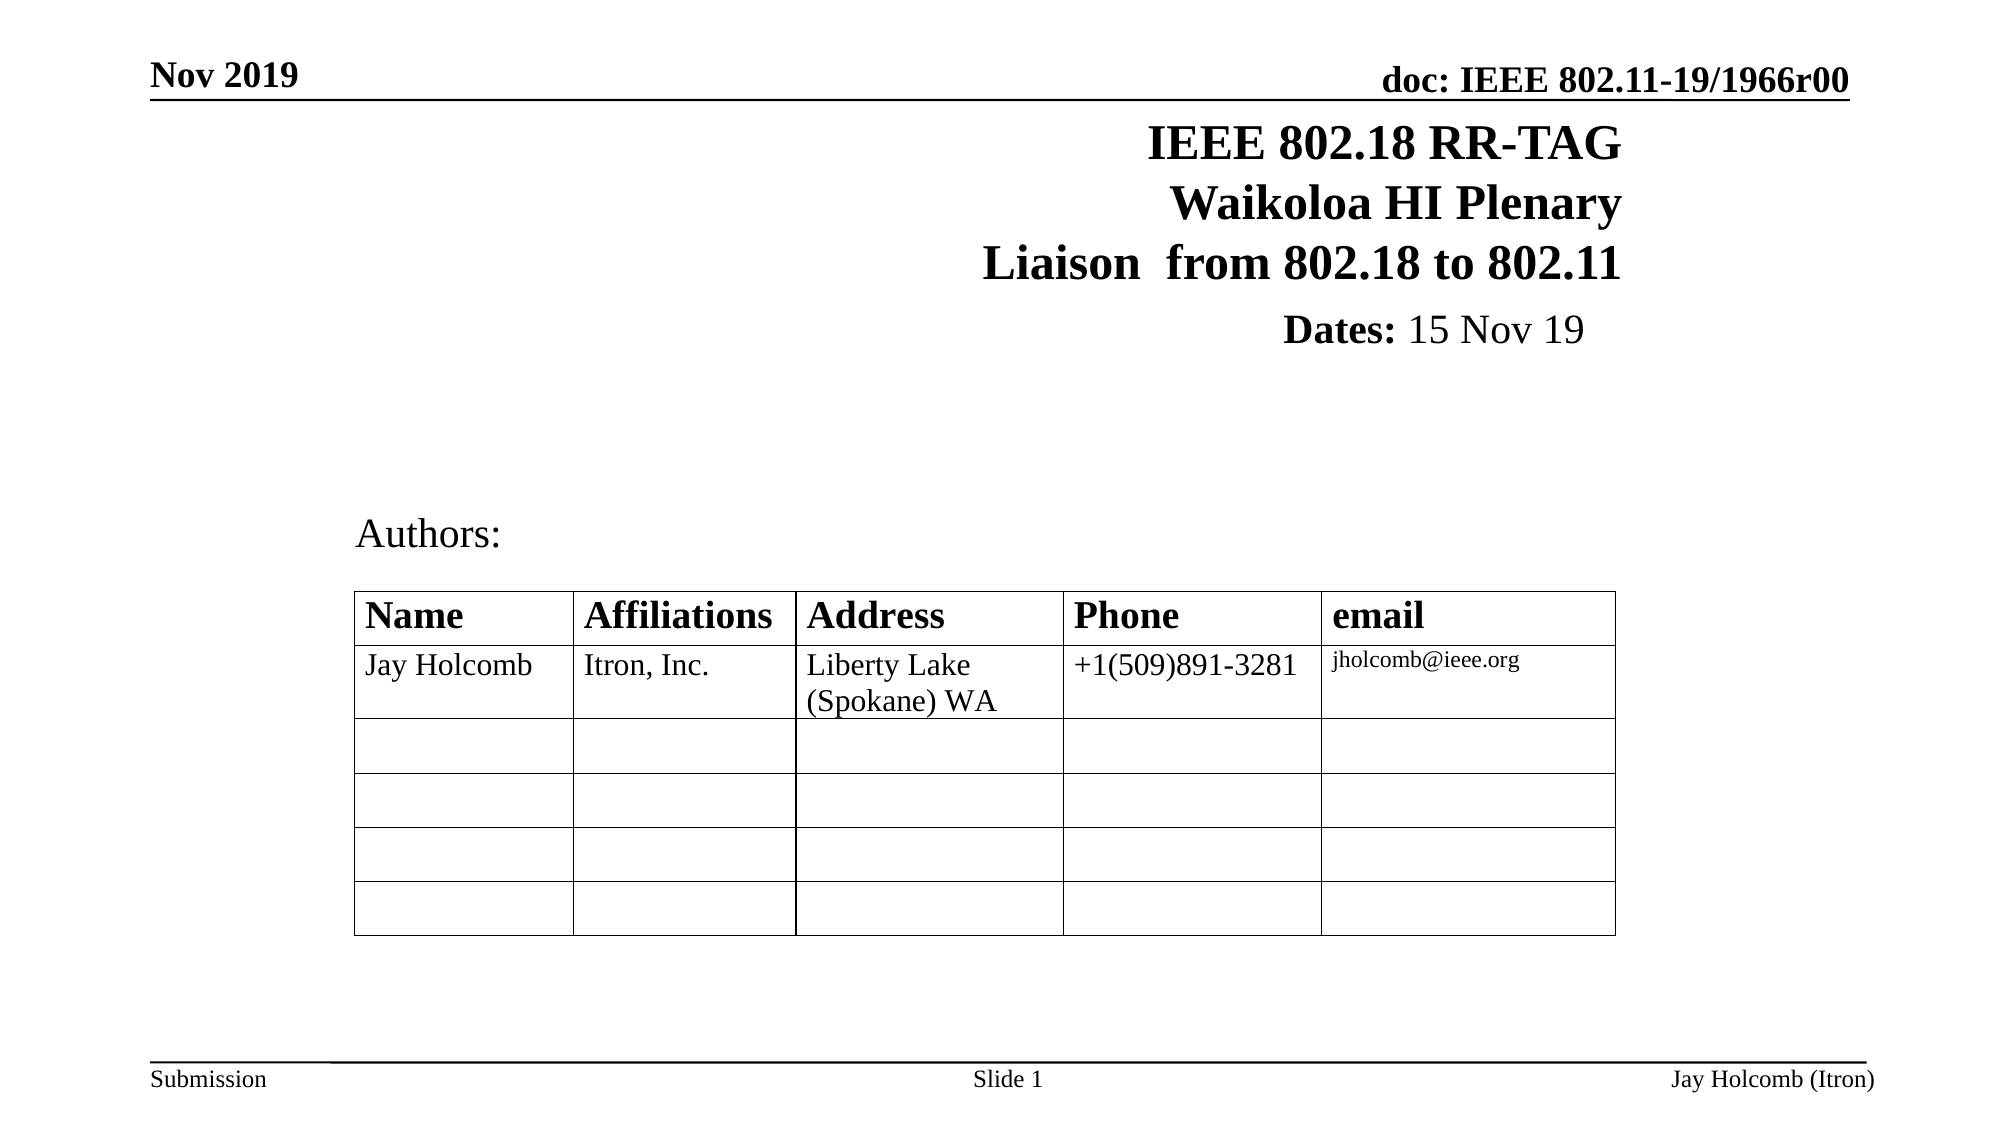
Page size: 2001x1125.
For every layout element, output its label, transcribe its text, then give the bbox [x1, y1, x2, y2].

text_box Dates: 15 Nov 19 [325, 294, 1601, 421]
footer Jay Holcomb (Itron) [1662, 1061, 1876, 1093]
text_box Authors: [340, 498, 578, 562]
title IEEE 802.18 RR-TAG Waikoloa HI Plenary Liaison from 802.18 to 802.11 [362, 112, 1638, 288]
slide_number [149, 49, 310, 96]
slide_number Slide 1 [972, 1061, 1045, 1093]
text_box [339, 590, 1625, 1003]
